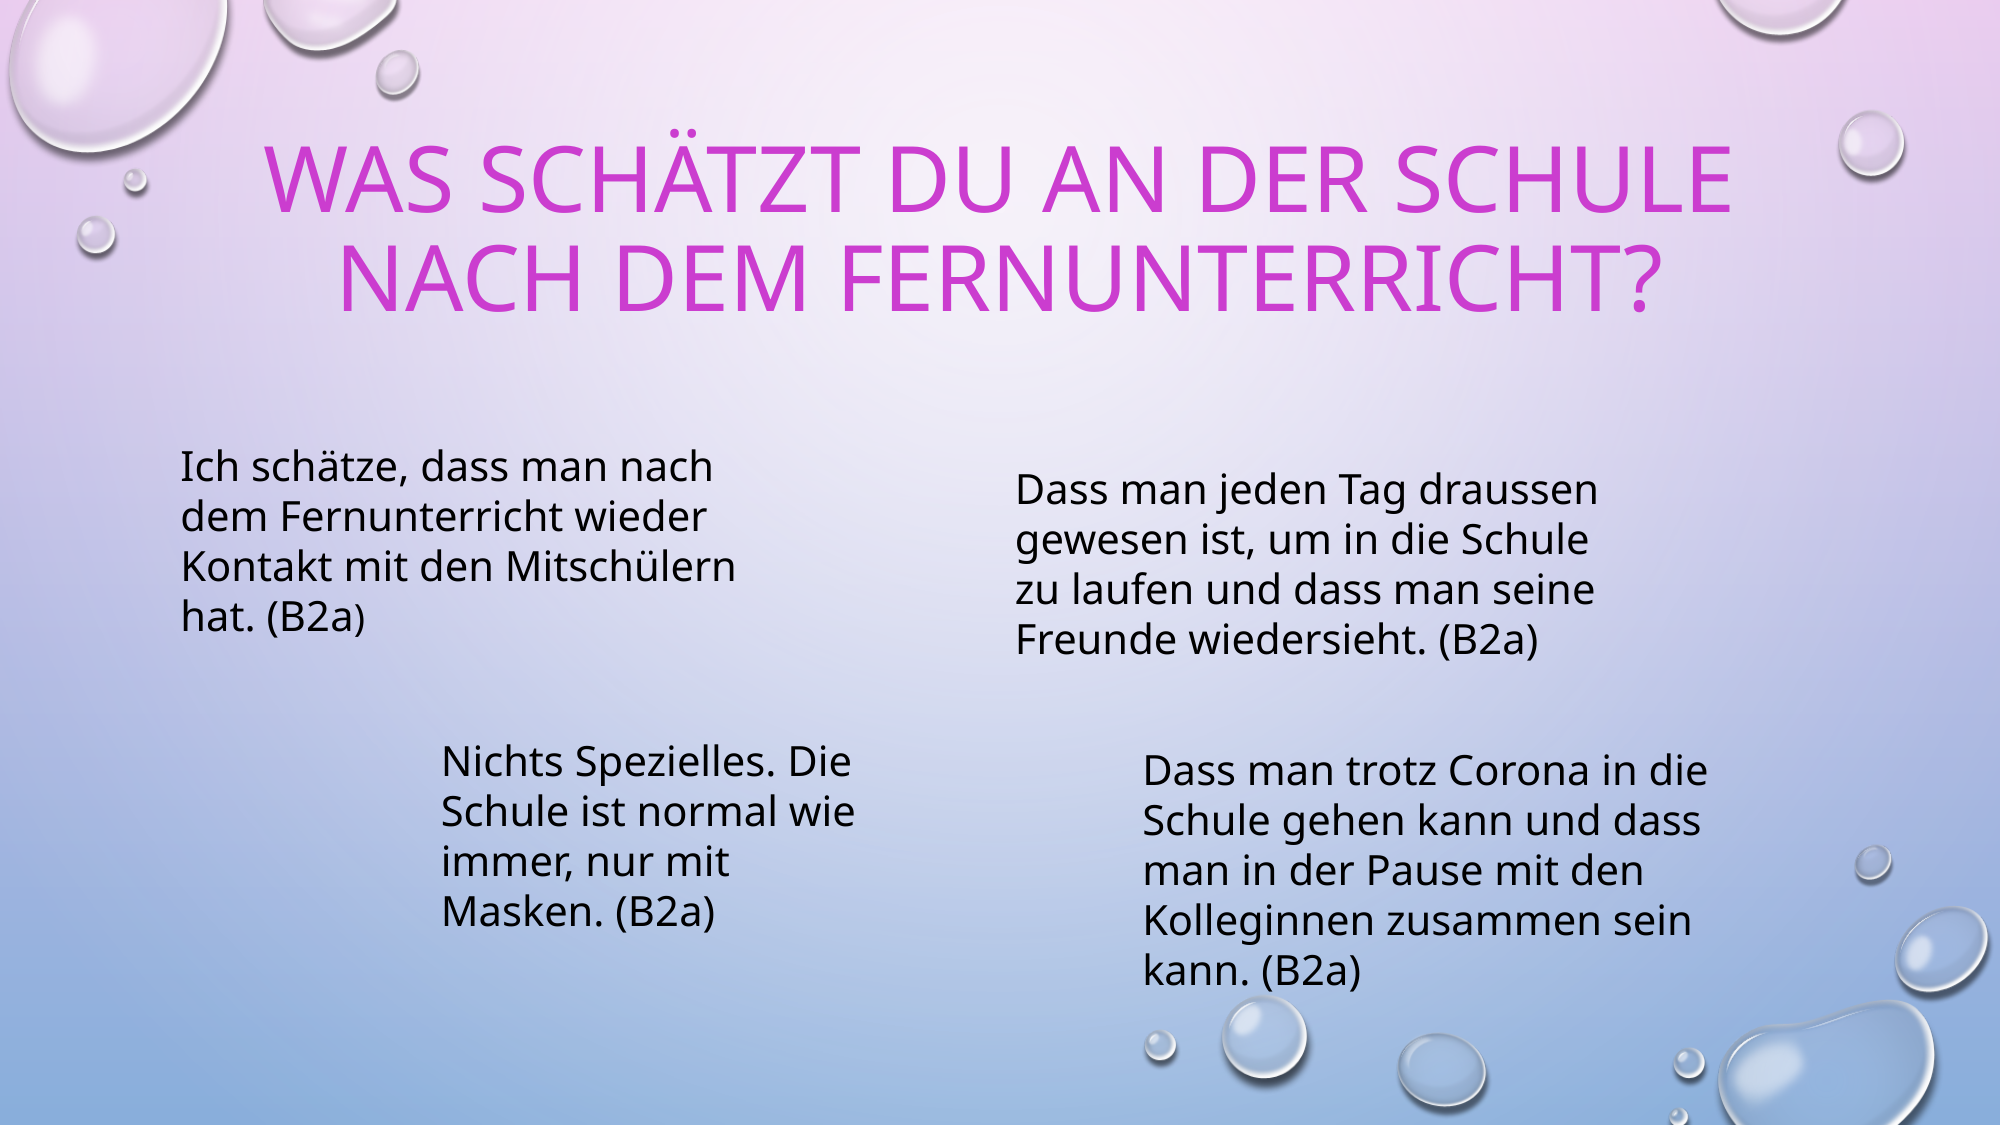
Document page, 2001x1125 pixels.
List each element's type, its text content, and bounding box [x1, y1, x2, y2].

text_box Dass man trotz Corona in die Schule gehen kann und dass man in der Pause mit den Kolleginnen zusammen sein kann. (B2a) [1127, 736, 1790, 1047]
text_box Nichts Spezielles. Die Schule ist normal wie immer, nur mit Masken. (B2a) [425, 726, 1000, 942]
picture [0, 0, 2000, 1125]
text_box Ich schätze, dass man nach dem Fernunterricht wieder Kontakt mit den Mitschülern hat. (B2a) [165, 432, 794, 648]
title Was schätzt du an der Schule nach dem Fernunterricht? [149, 101, 1851, 364]
text_box Dass man jeden Tag draussen gewesen ist, um in die Schule zu laufen und dass man seine Freunde wiedersieht. (B2a) [999, 455, 1629, 671]
